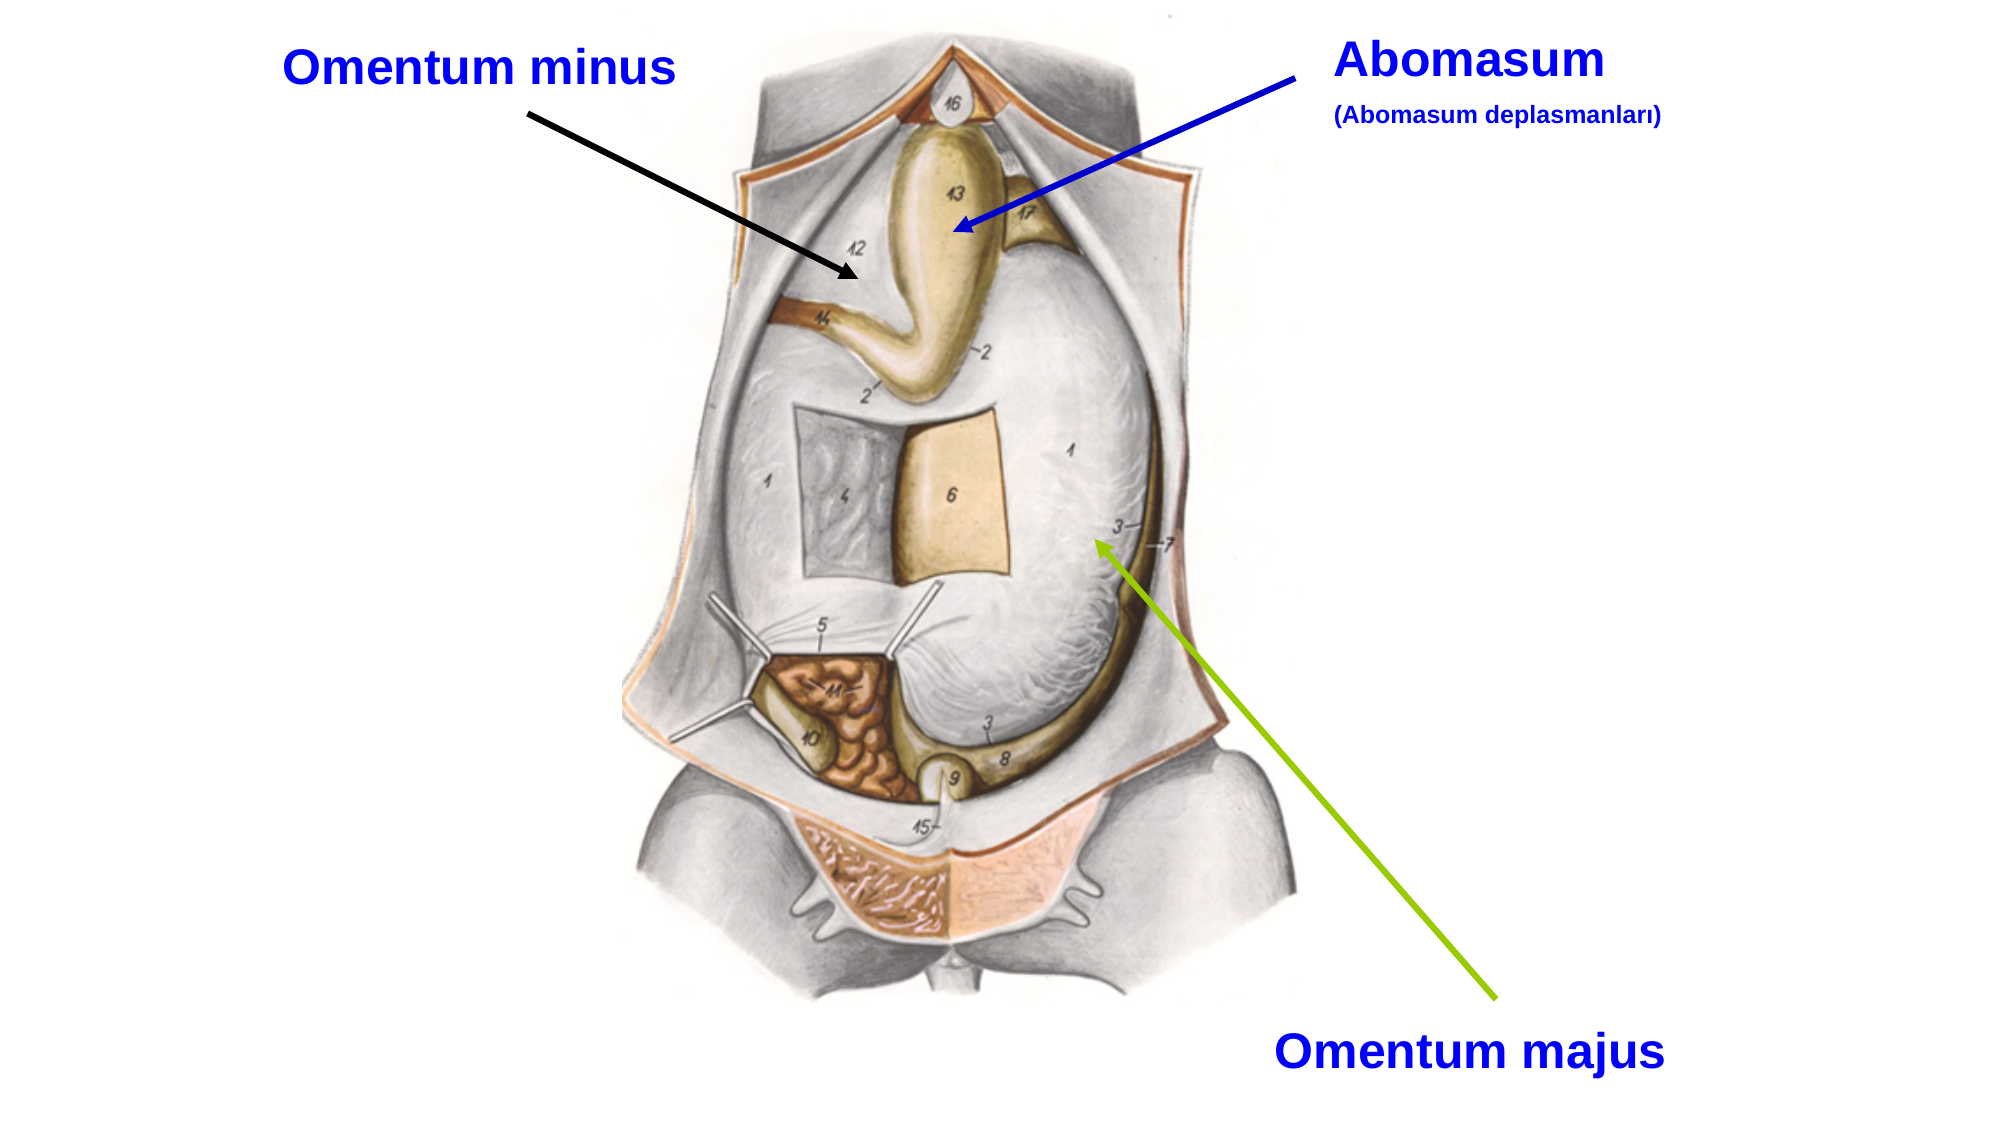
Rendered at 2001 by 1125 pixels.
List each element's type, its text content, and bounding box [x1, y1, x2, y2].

text_box Omentum minus [267, 26, 616, 102]
picture [621, 12, 1304, 1004]
text_box Omentum majus [1259, 1011, 1745, 1087]
text_box Abomasum (Abomasum deplasmanları) [1318, 19, 1686, 137]
